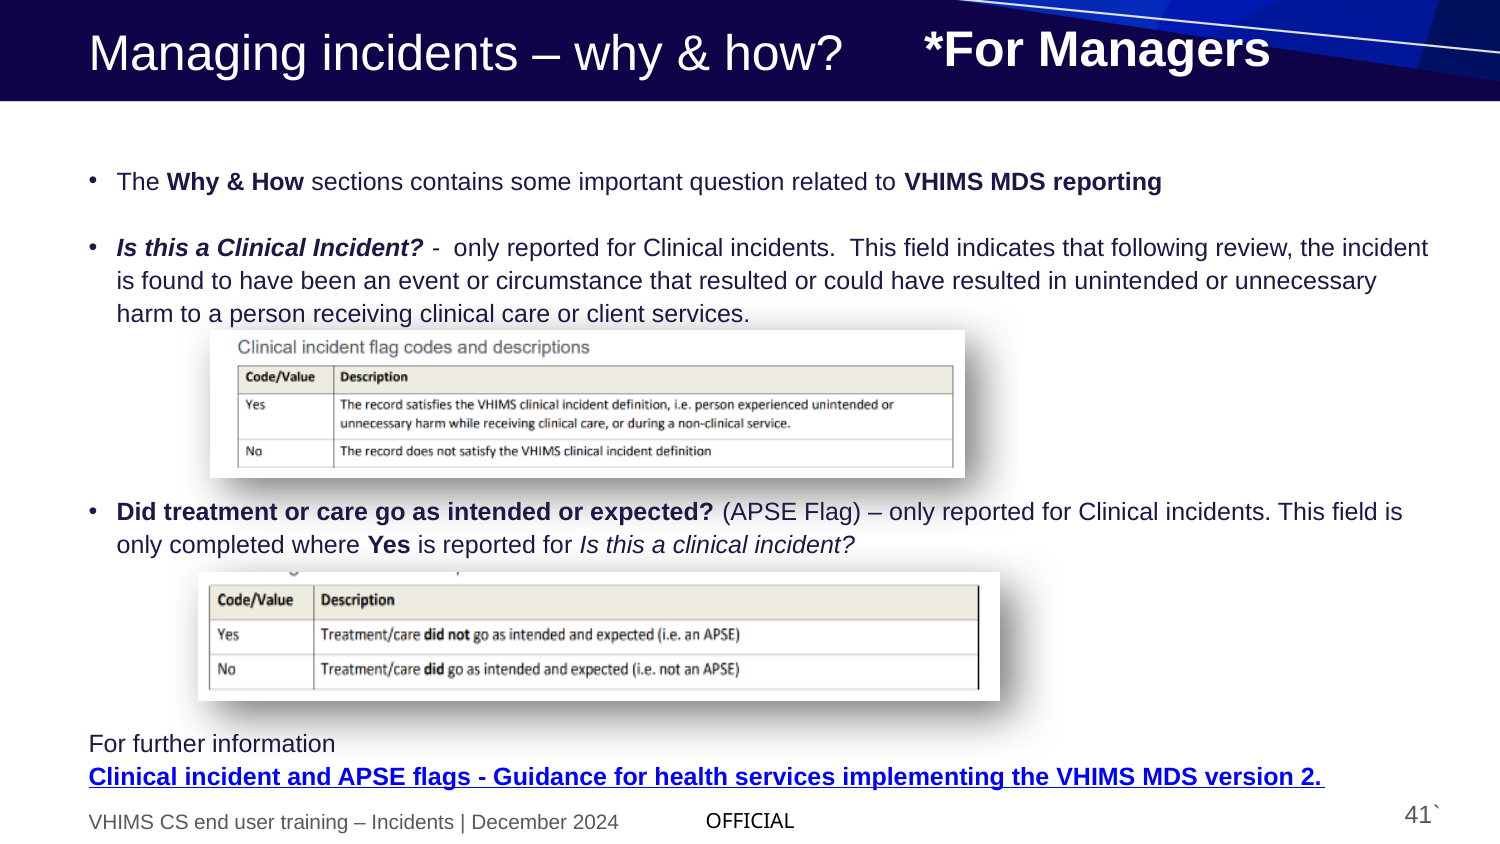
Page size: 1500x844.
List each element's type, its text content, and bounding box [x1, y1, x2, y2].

list The Why & How sections contains some important question related to VHIMS MDS reporting Is this a Clinical Incident? - only reported for Clinical incidents. This field indicates that following review, the incident is found to have been an event or circumstance that resulted or could have resulted in unintended or unnecessary harm to a person receiving clinical care or client services. Did treatment or care go as intended or expected? (APSE Flag) – only reported for Clinical incidents. This field is only completed where Yes is reported for Is this a clinical incident? For further information Clinical incident and APSE flags - Guidance for health services implementing the VHIMS MDS version 2. [88, 162, 1441, 797]
slide_number 41` [1352, 798, 1441, 844]
footer VHIMS CS end user training – Incidents | December 2024 [88, 808, 975, 844]
title Managing incidents – why & how? [88, 0, 1270, 114]
text_box *For Managers [886, 11, 1309, 83]
picture [0, 0, 1500, 844]
